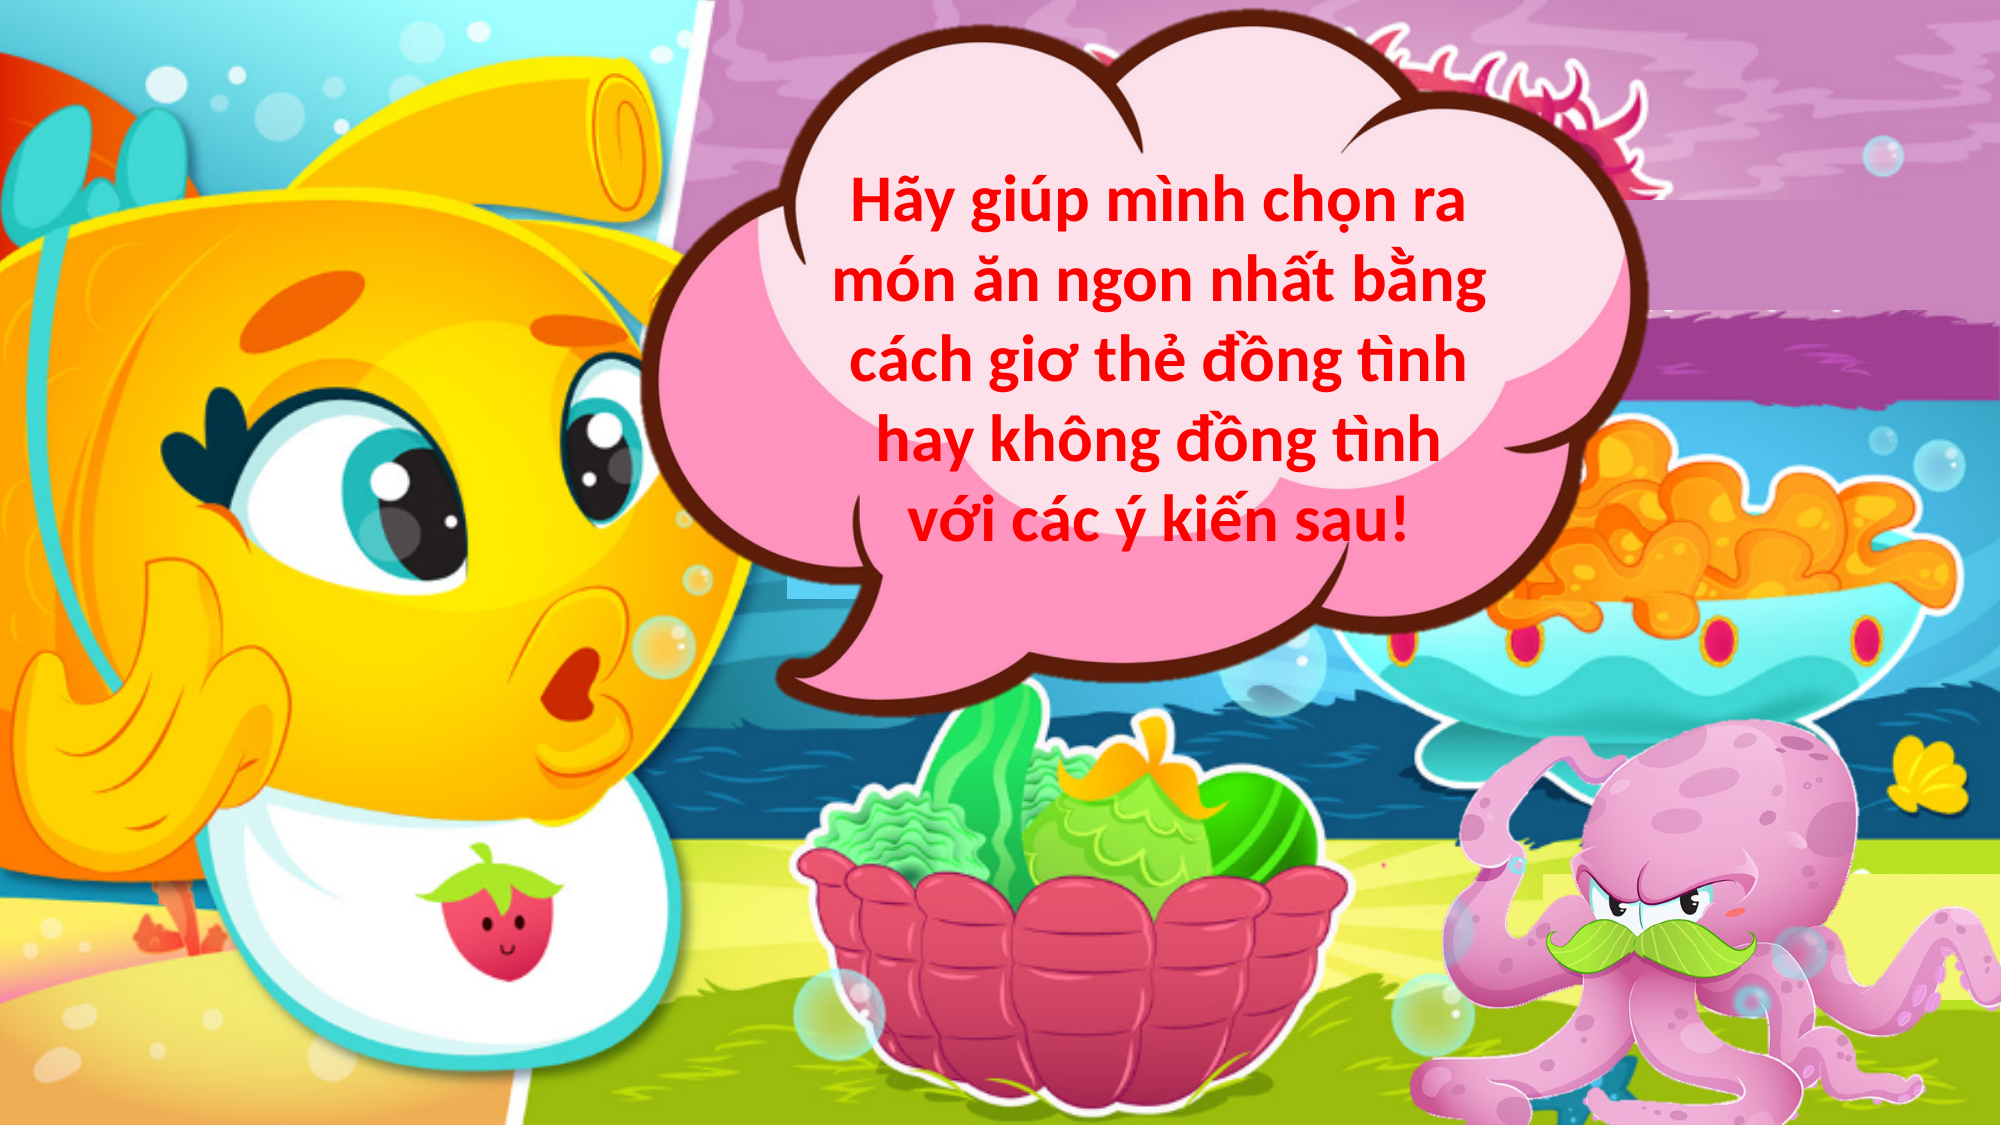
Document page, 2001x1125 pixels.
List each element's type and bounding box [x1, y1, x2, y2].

picture [0, 0, 2001, 1125]
text_box [522, 0, 1760, 747]
